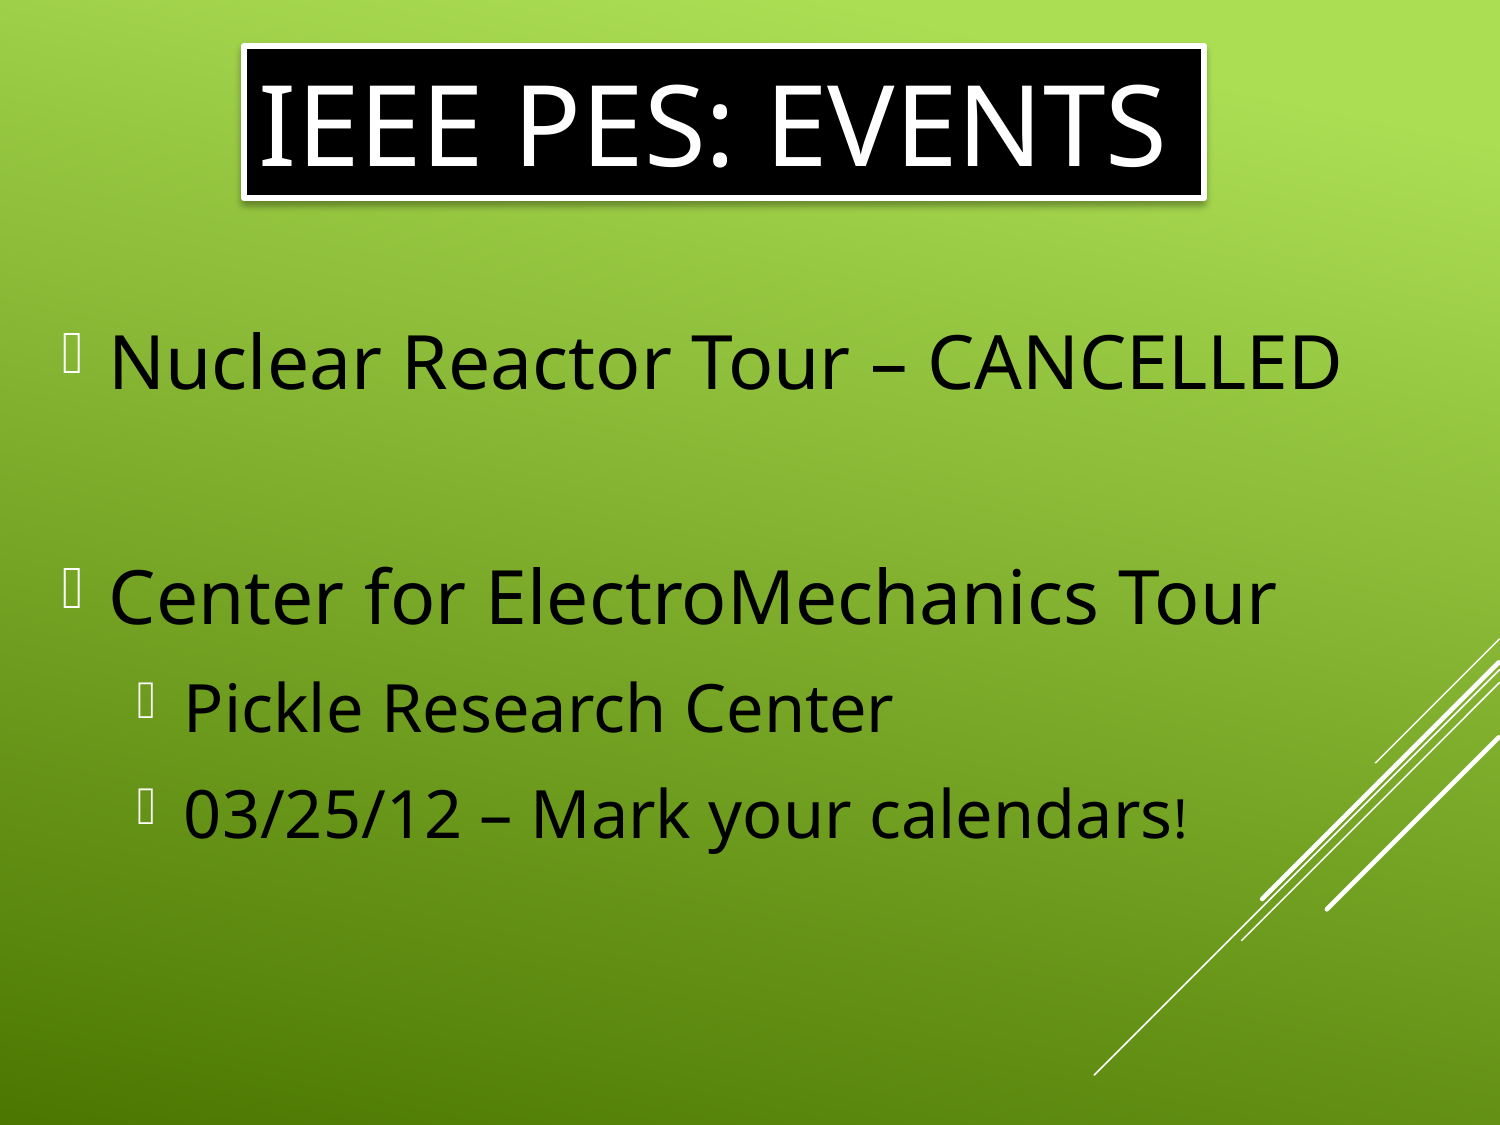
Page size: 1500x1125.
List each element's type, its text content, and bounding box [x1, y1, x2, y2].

text_box IEEE PES: EVENTS [243, 46, 1205, 199]
list Nuclear Reactor Tour – CANCELLED Center for ElectroMechanics Tour Pickle Research Center 03/25/12 – Mark your calendars! [46, 224, 1433, 942]
